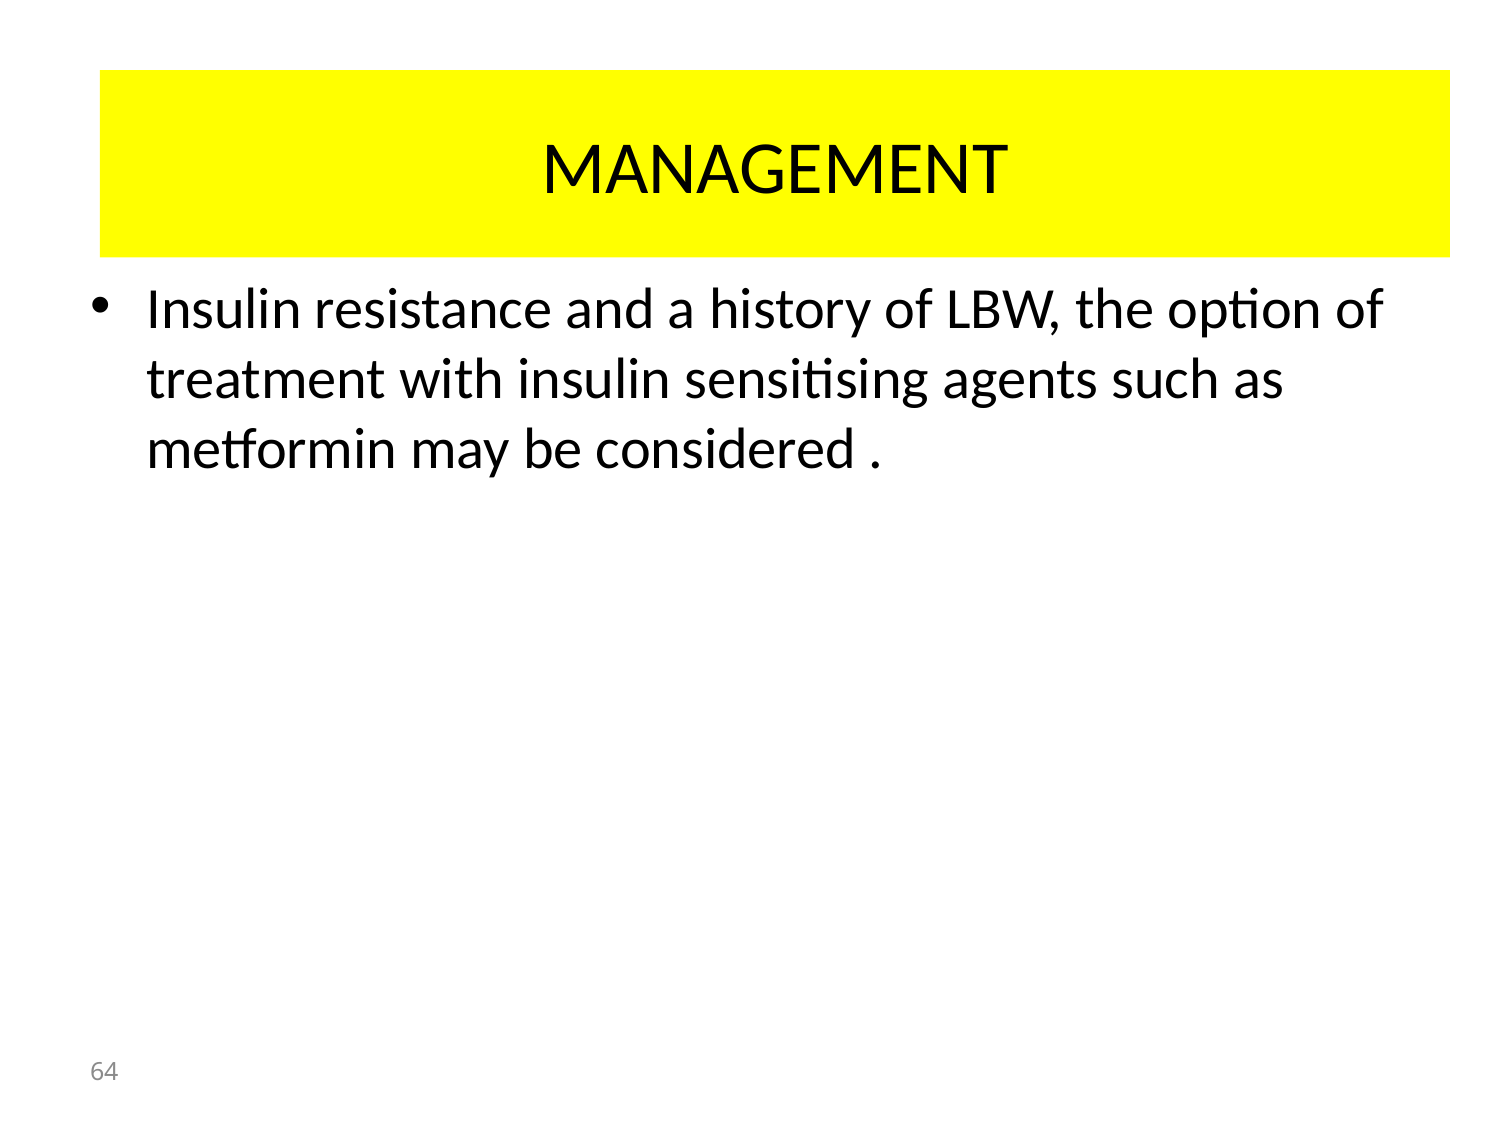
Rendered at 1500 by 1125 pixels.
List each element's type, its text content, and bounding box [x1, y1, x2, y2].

list Insulin resistance and a history of LBW, the option of treatment with insulin sensitising agents such as metformin may be considered . [75, 262, 1425, 1005]
text_box MANAGEMENT [99, 70, 1450, 258]
slide_number 64 [75, 1042, 425, 1103]
